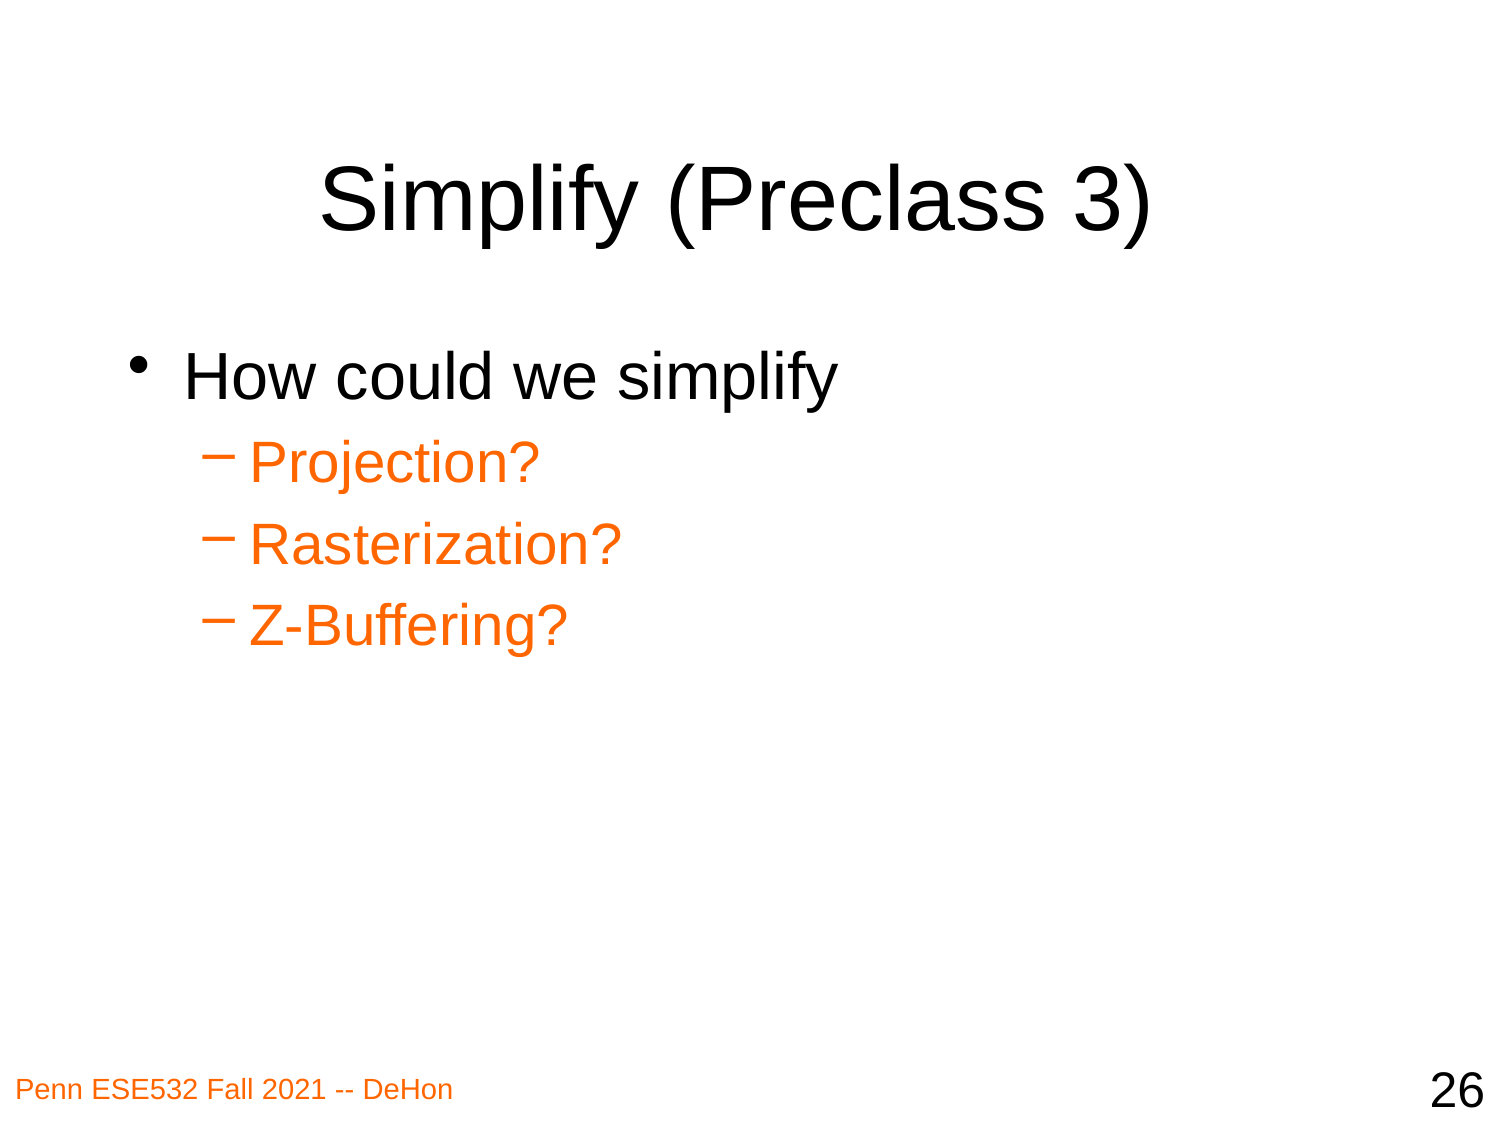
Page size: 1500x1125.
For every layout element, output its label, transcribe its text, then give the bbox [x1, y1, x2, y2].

title Simplify (Preclass 3) [112, 99, 1388, 288]
slide_number 26 [1187, 1049, 1500, 1125]
slide_number Penn ESE532 Fall 2021 -- DeHon [0, 1062, 576, 1125]
list How could we simplify Projection? Rasterization? Z-Buffering? [112, 324, 1388, 1001]
